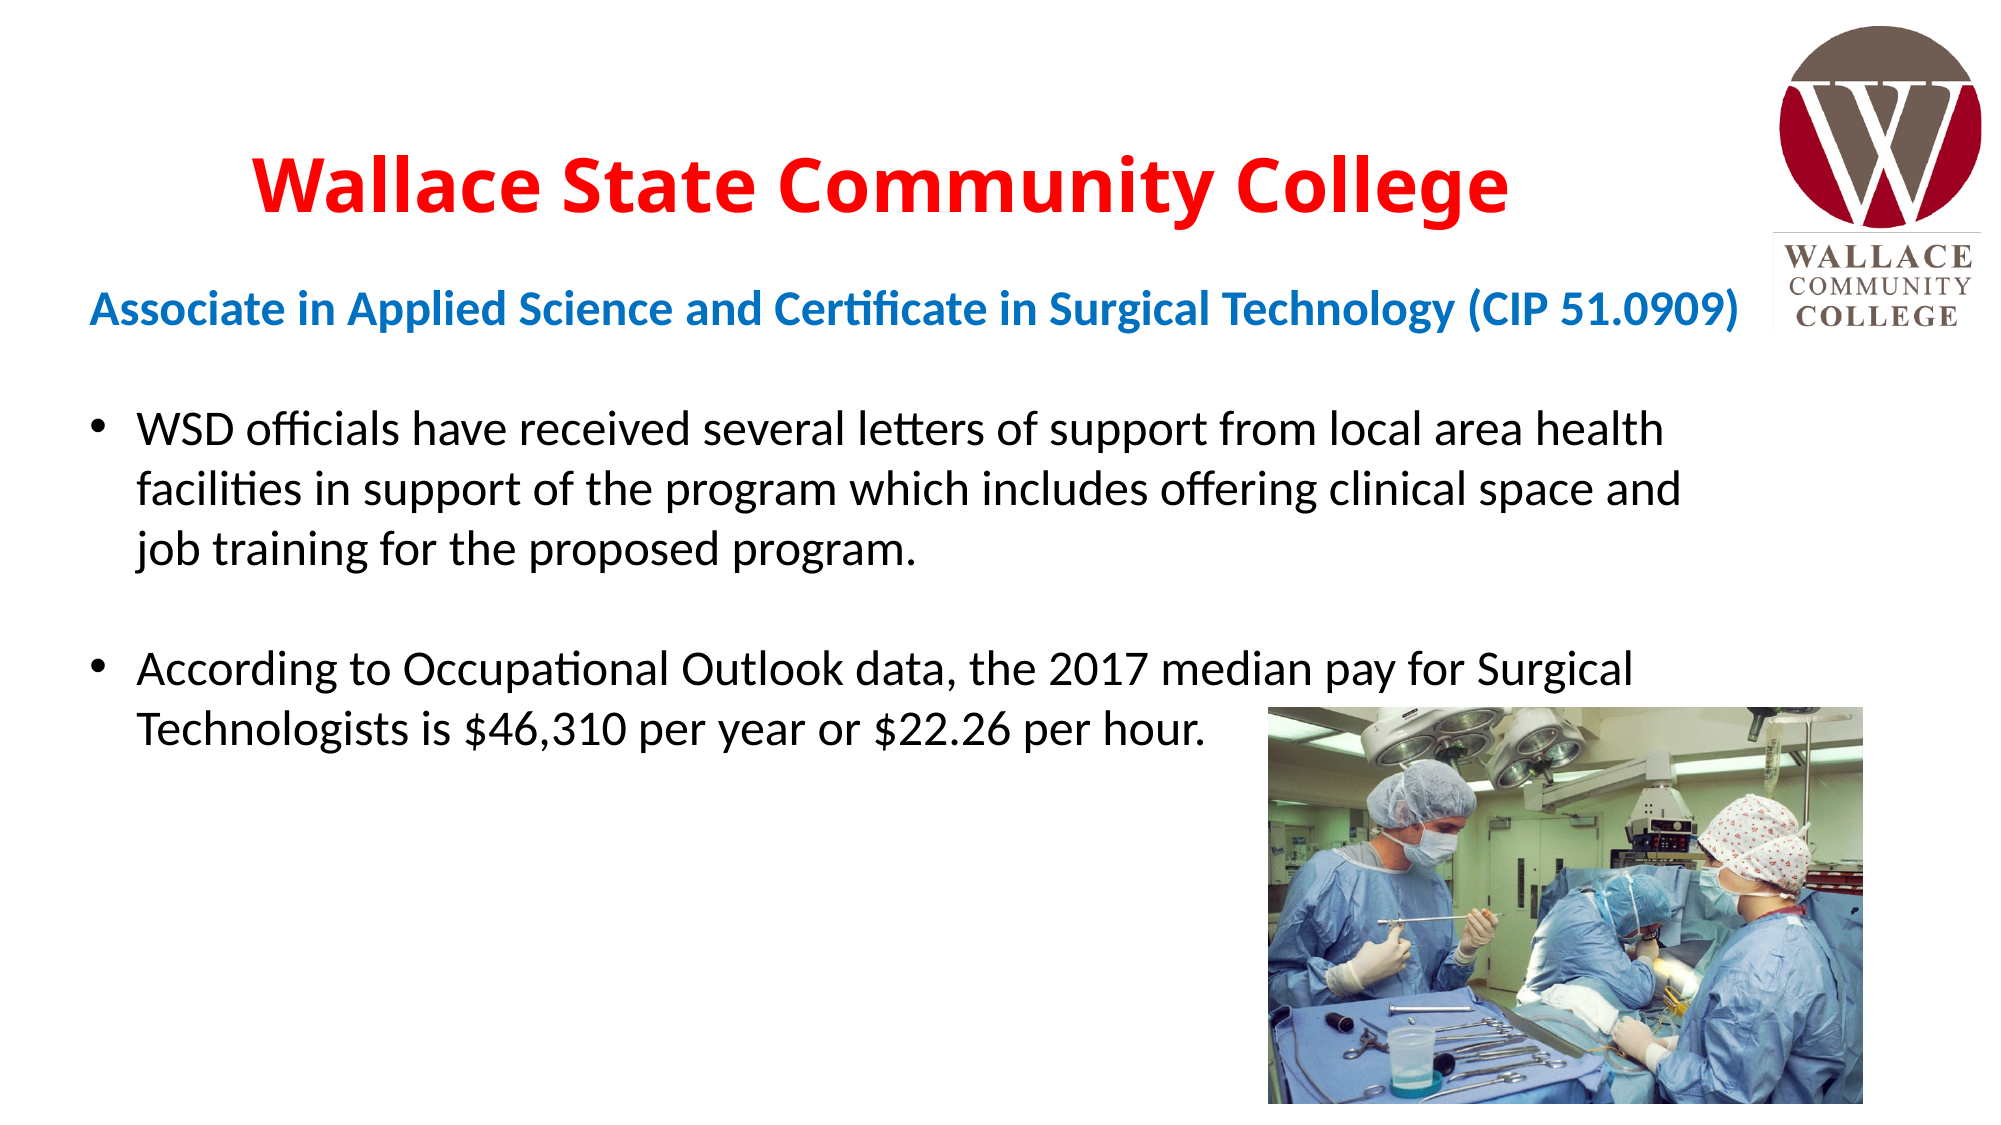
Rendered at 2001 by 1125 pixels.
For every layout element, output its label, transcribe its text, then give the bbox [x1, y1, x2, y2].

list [1757, 0, 1993, 347]
text_box Associate in Applied Science and Certificate in Surgical Technology (CIP 51.0909) WSD officials have received several letters of support from local area health facilities in support of the program which includes offering clinical space and job training for the proposed program. According to Occupational Outlook data, the 2017 median pay for Surgical Technologists is $46,310 per year or $22.26 per hour. [74, 208, 1772, 764]
picture [1268, 707, 1863, 1104]
title Wallace State Community College [237, 92, 1732, 208]
